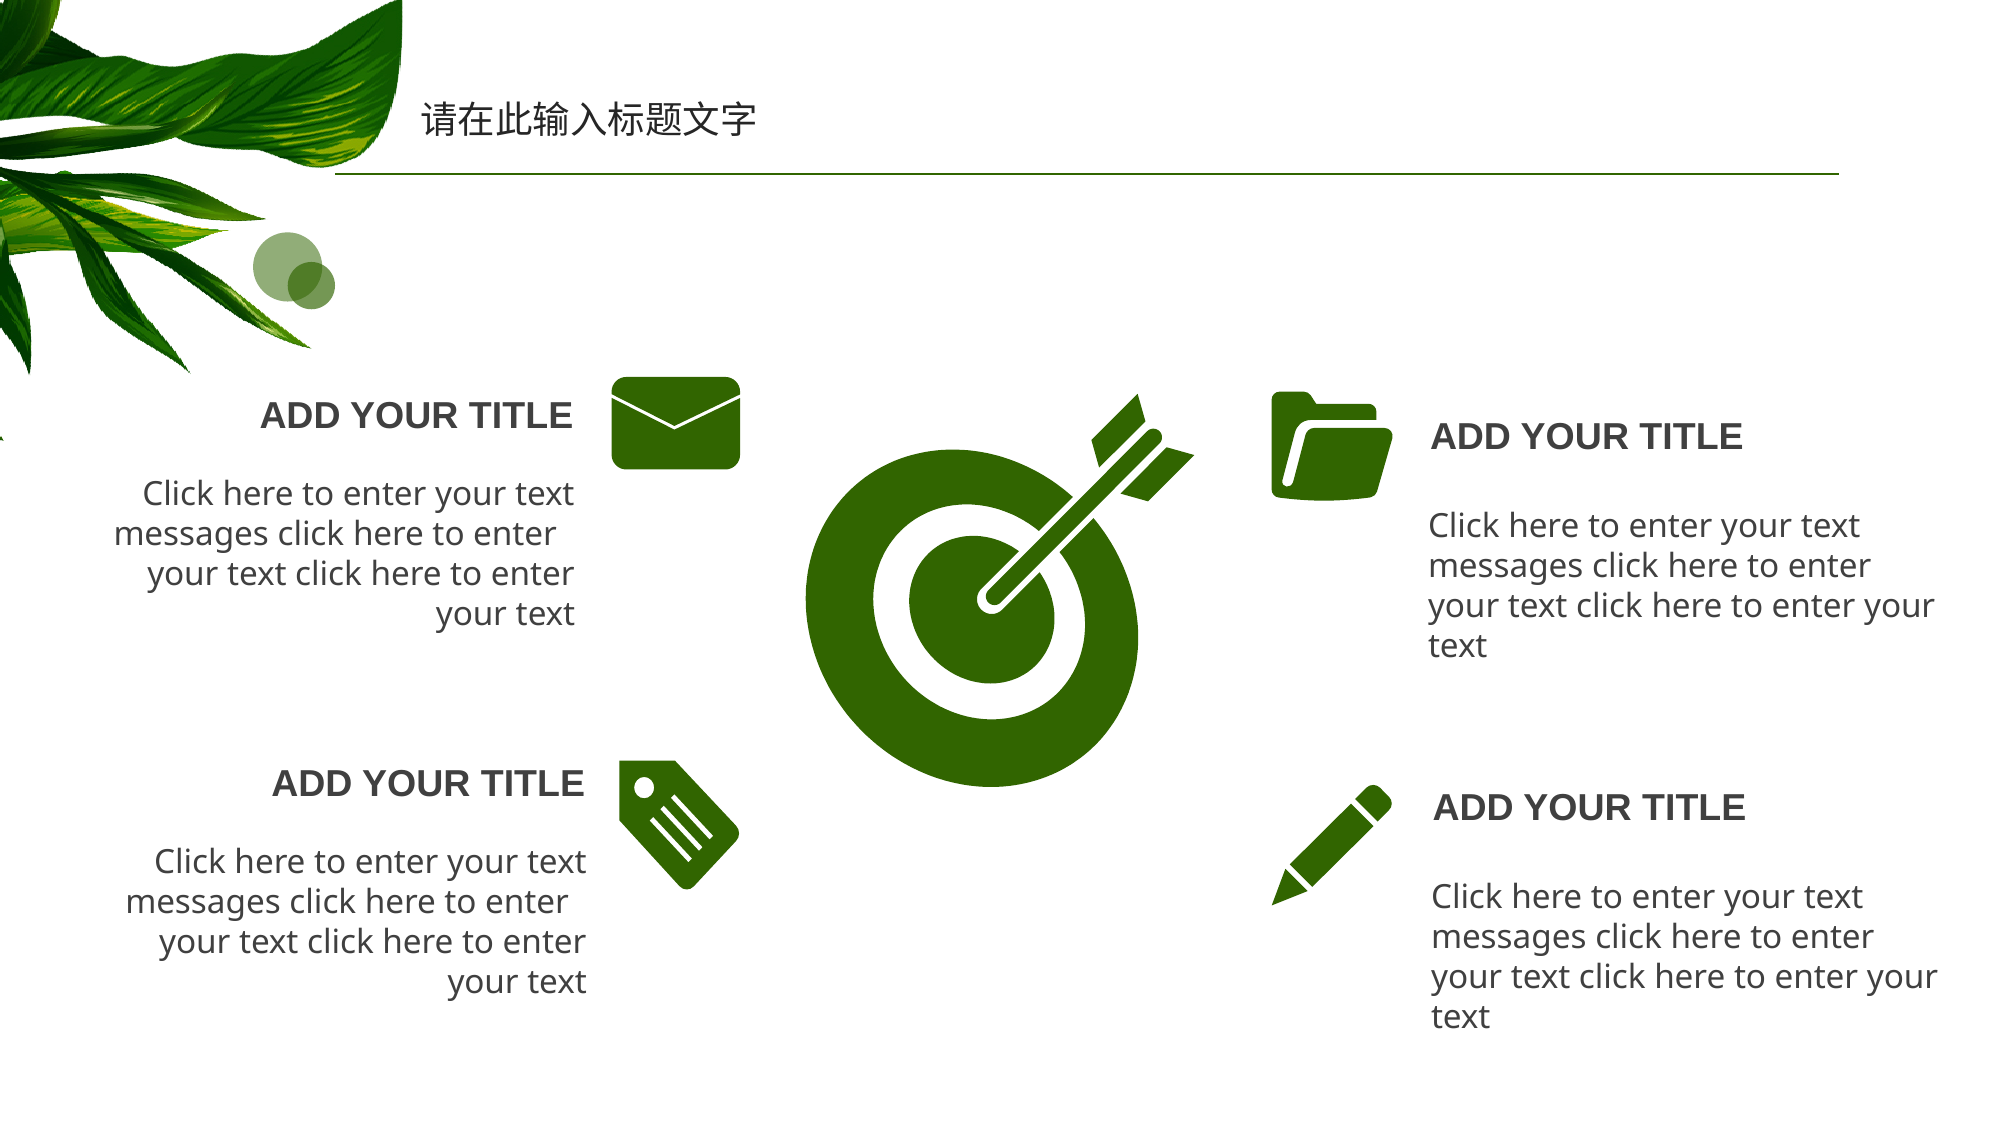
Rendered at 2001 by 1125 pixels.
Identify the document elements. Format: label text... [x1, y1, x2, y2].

text_box [1355, 784, 1392, 822]
text_box Click here to enter your text messages click here to enter your text click here to enter your text [1416, 868, 1960, 1043]
text_box [1289, 803, 1374, 887]
text_box [619, 760, 740, 890]
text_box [0, 0, 1839, 505]
text_box Click here to enter your text messages click here to enter your text click here to enter your text [66, 832, 602, 1008]
text_box [1271, 868, 1308, 906]
text_box [805, 516, 1139, 787]
text_box Click here to enter your text messages click here to enter your text click here to enter your text [55, 516, 590, 640]
text_box ADD YOUR TITLE [1418, 775, 1762, 836]
text_box ADD YOUR TITLE [256, 751, 601, 812]
text_box Click here to enter your text messages click here to enter your text click here to enter your text [1413, 497, 1957, 672]
